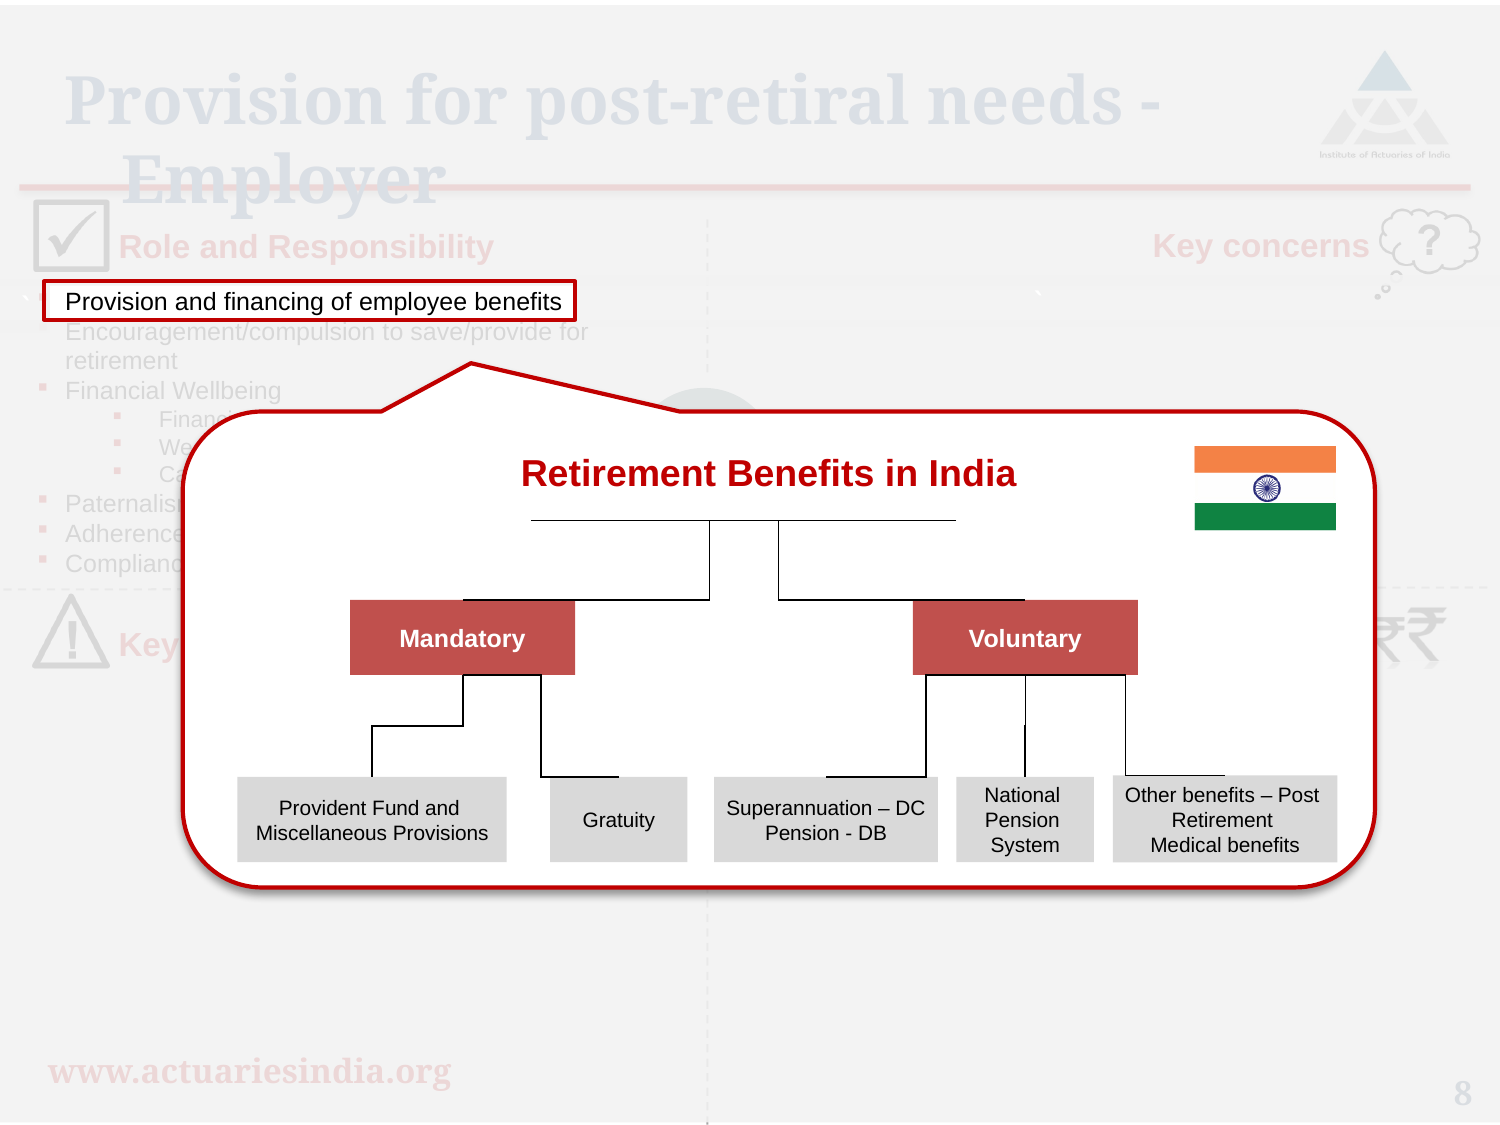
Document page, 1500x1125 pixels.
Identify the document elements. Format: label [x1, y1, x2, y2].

picture [1191, 444, 1338, 533]
text_box [124, 411, 1413, 888]
text_box [0, 4, 1500, 1123]
